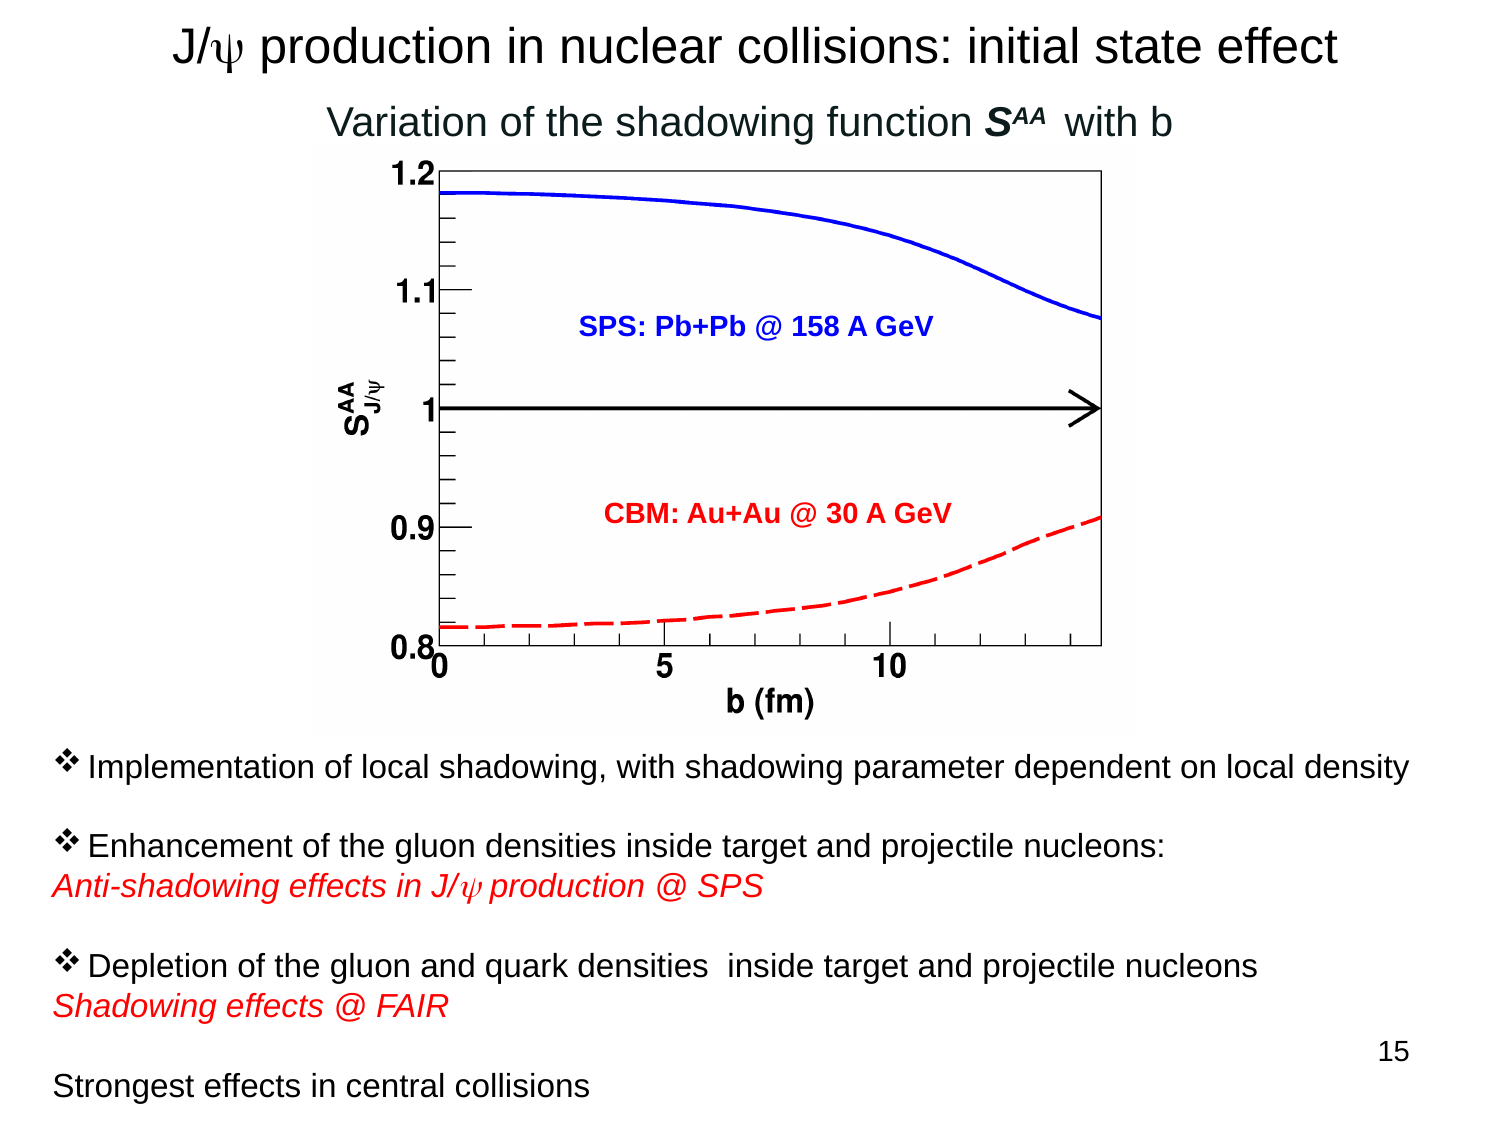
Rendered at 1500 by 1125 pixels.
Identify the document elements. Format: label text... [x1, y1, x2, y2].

text_box Variation of the shadowing function SAA with b [237, 87, 1263, 153]
text_box J/y production in nuclear collisions: initial state effect [24, 0, 1500, 88]
picture [312, 142, 1138, 738]
text_box Implementation of local shadowing, with shadowing parameter dependent on local density Enhancement of the gluon densities inside target and projectile nucleons: Anti-shadowing effects in J/y production @ SPS Depletion of the gluon and quark densities inside target and projectile nucleons Shadowing effects @ FAIR Strongest effects in central collisions [37, 737, 1463, 1112]
